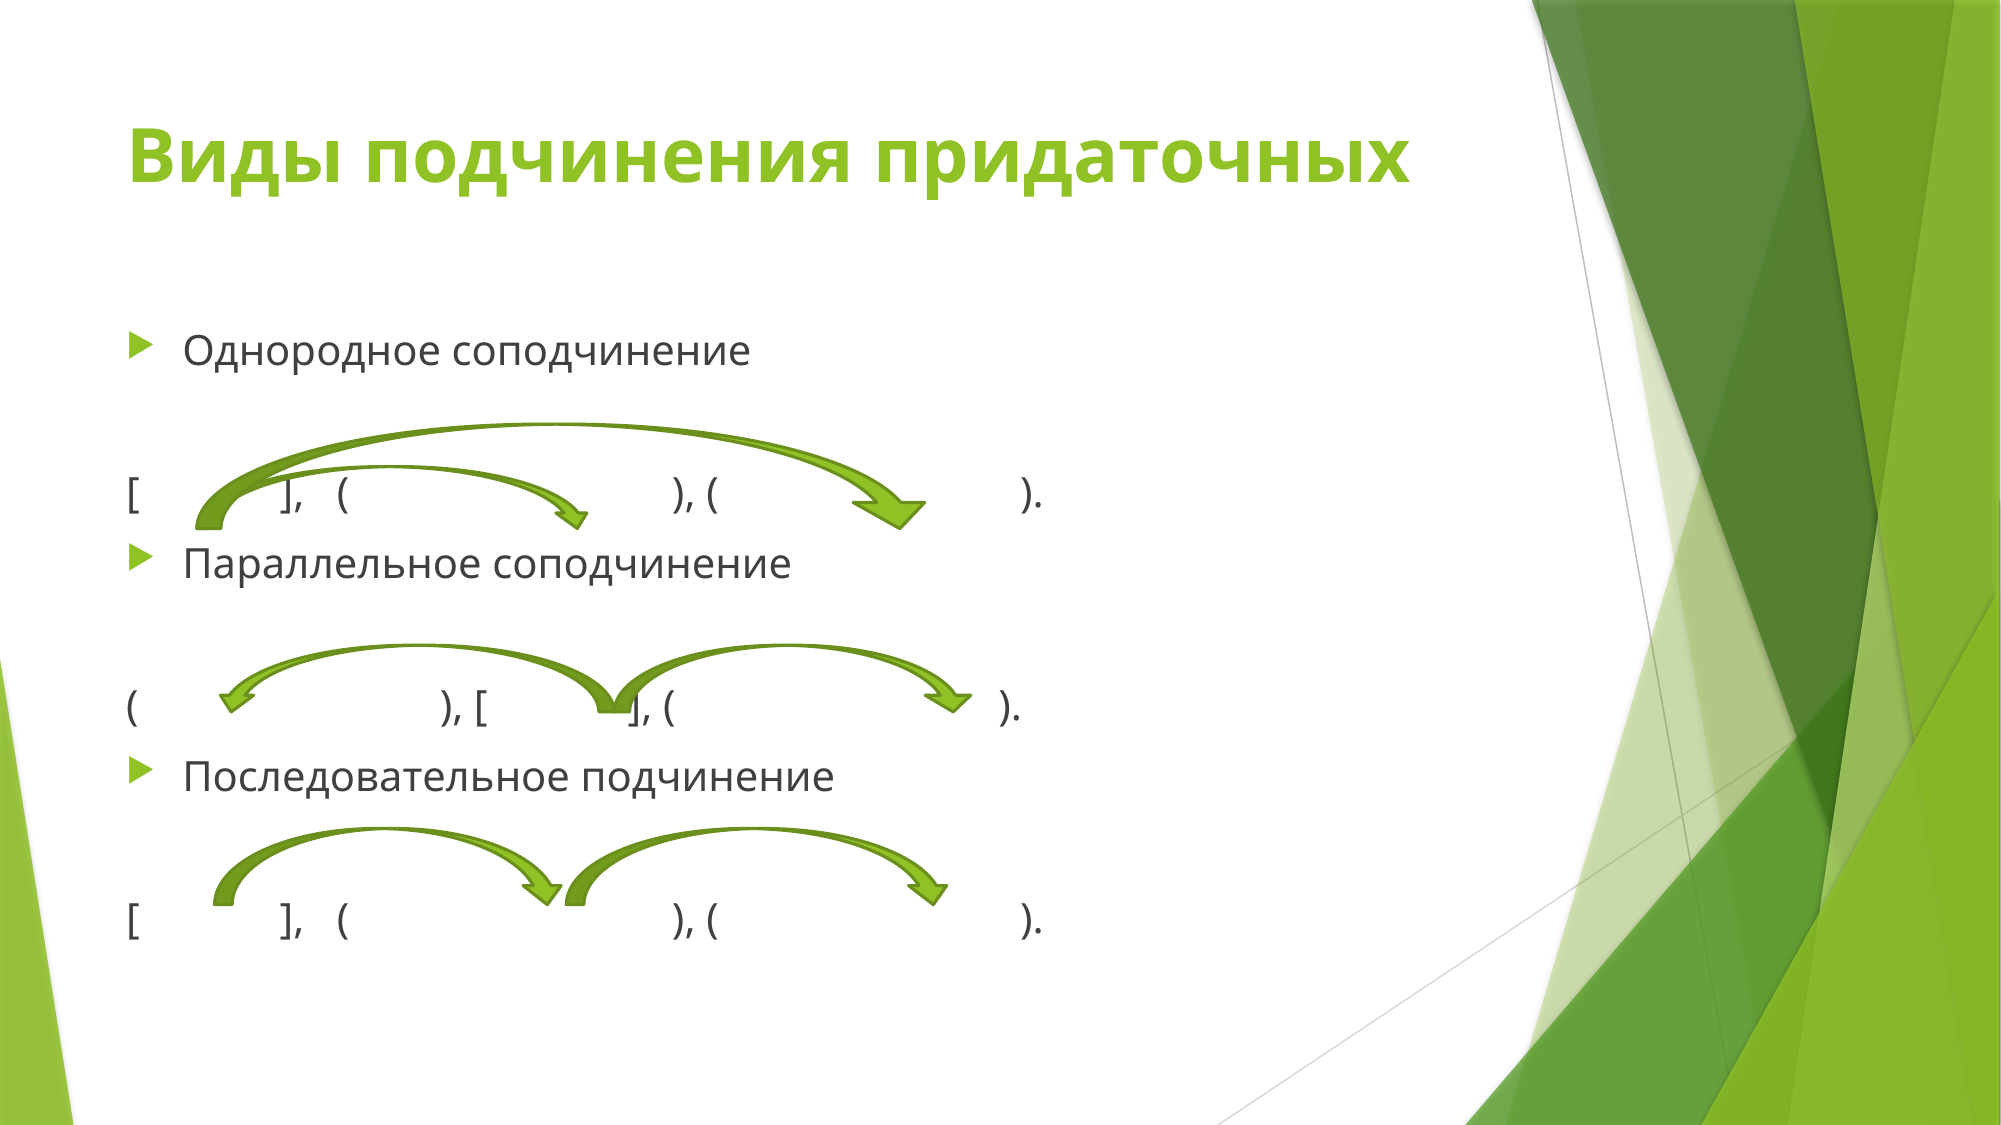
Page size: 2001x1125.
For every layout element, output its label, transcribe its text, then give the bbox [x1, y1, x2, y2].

text_box [240, 465, 589, 531]
text_box [195, 422, 927, 531]
list Однородное соподчинение [ ], ( ), ( ). Параллельное соподчинение ( ), [ ], ( ). Последовательное подчинение [ ], ( ), ( ). [111, 316, 1817, 991]
text_box [212, 826, 563, 907]
title Виды подчинения придаточных [111, 99, 1522, 316]
text_box [219, 643, 616, 714]
text_box [614, 643, 973, 714]
text_box [564, 826, 949, 907]
